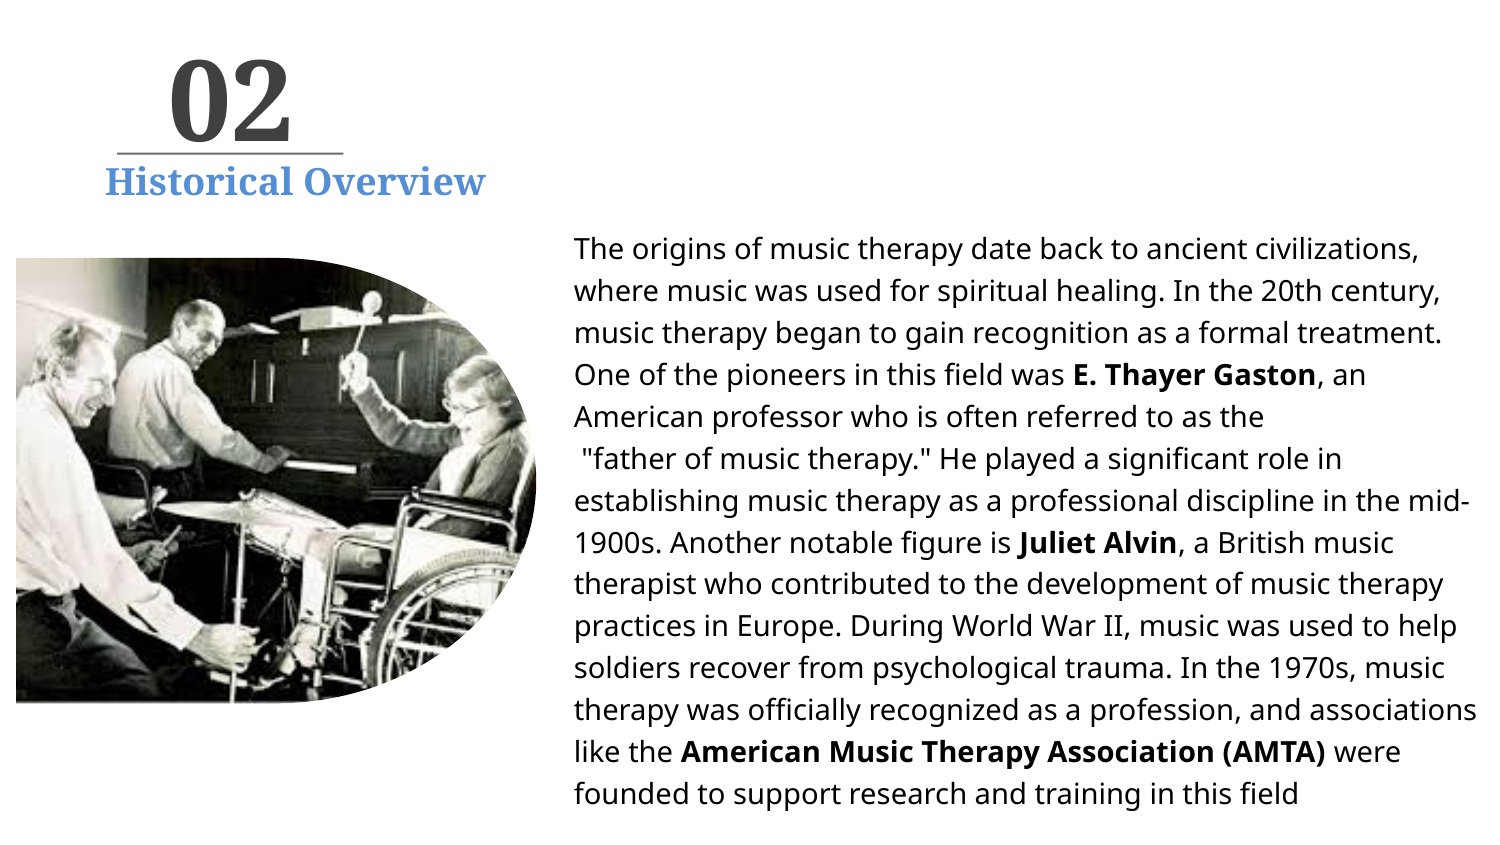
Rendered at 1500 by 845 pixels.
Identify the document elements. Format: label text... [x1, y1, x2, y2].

text_box The origins of music therapy date back to ancient civilizations, where music was used for spiritual healing. In the 20th century, music therapy began to gain recognition as a formal treatment. One of the pioneers in this field was E. Thayer Gaston, an American professor who is often referred to as the "father of music therapy." He played a significant role in establishing music therapy as a professional discipline in the mid-1900s. Another notable figure is Juliet Alvin, a British music therapist who contributed to the development of music therapy practices in Europe. During World War II, music was used to help soldiers recover from psychological trauma. In the 1970s, music therapy was officially recognized as a profession, and associations like the American Music Therapy Association (AMTA) were founded to support research and training in this field [562, 175, 1500, 816]
picture [15, 257, 537, 704]
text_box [116, 23, 344, 172]
text_box Historical Overview [93, 152, 504, 256]
